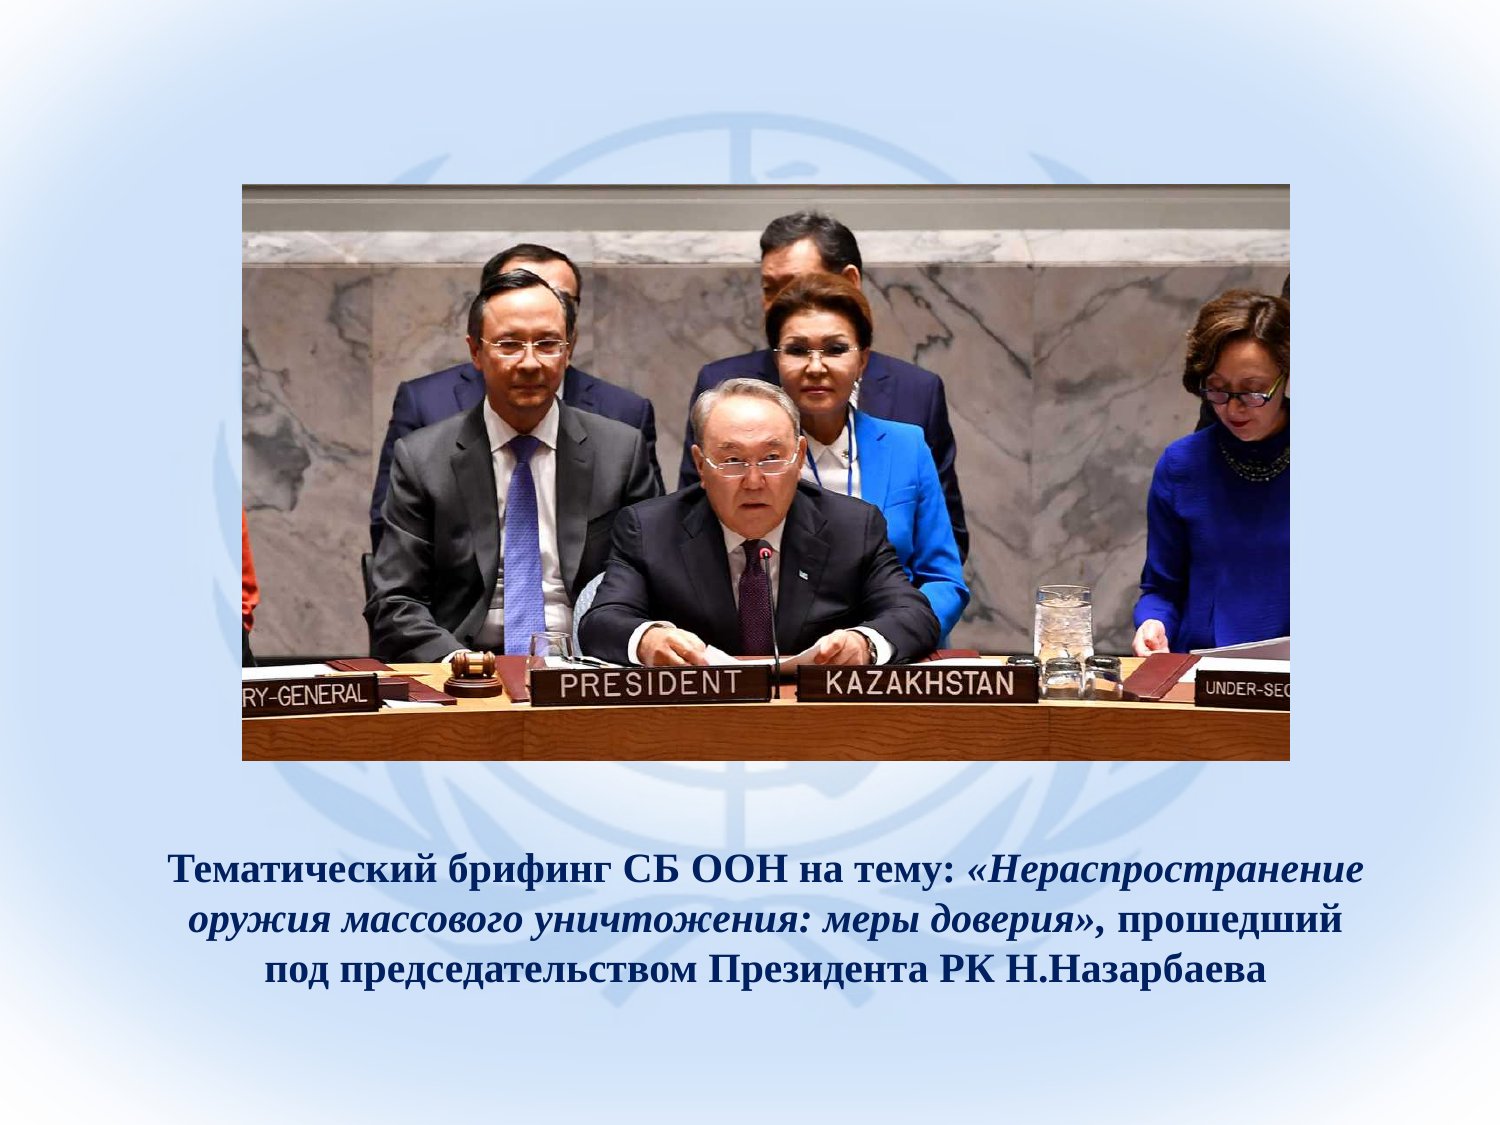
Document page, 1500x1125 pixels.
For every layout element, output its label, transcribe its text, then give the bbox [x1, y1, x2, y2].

picture [241, 184, 1290, 761]
title Тематический брифинг СБ ООН на тему: «Нераспространение оружия массового уничтожения: меры доверия», прошедший под председательством Президента РК Н.Назарбаева [142, 822, 1390, 1010]
